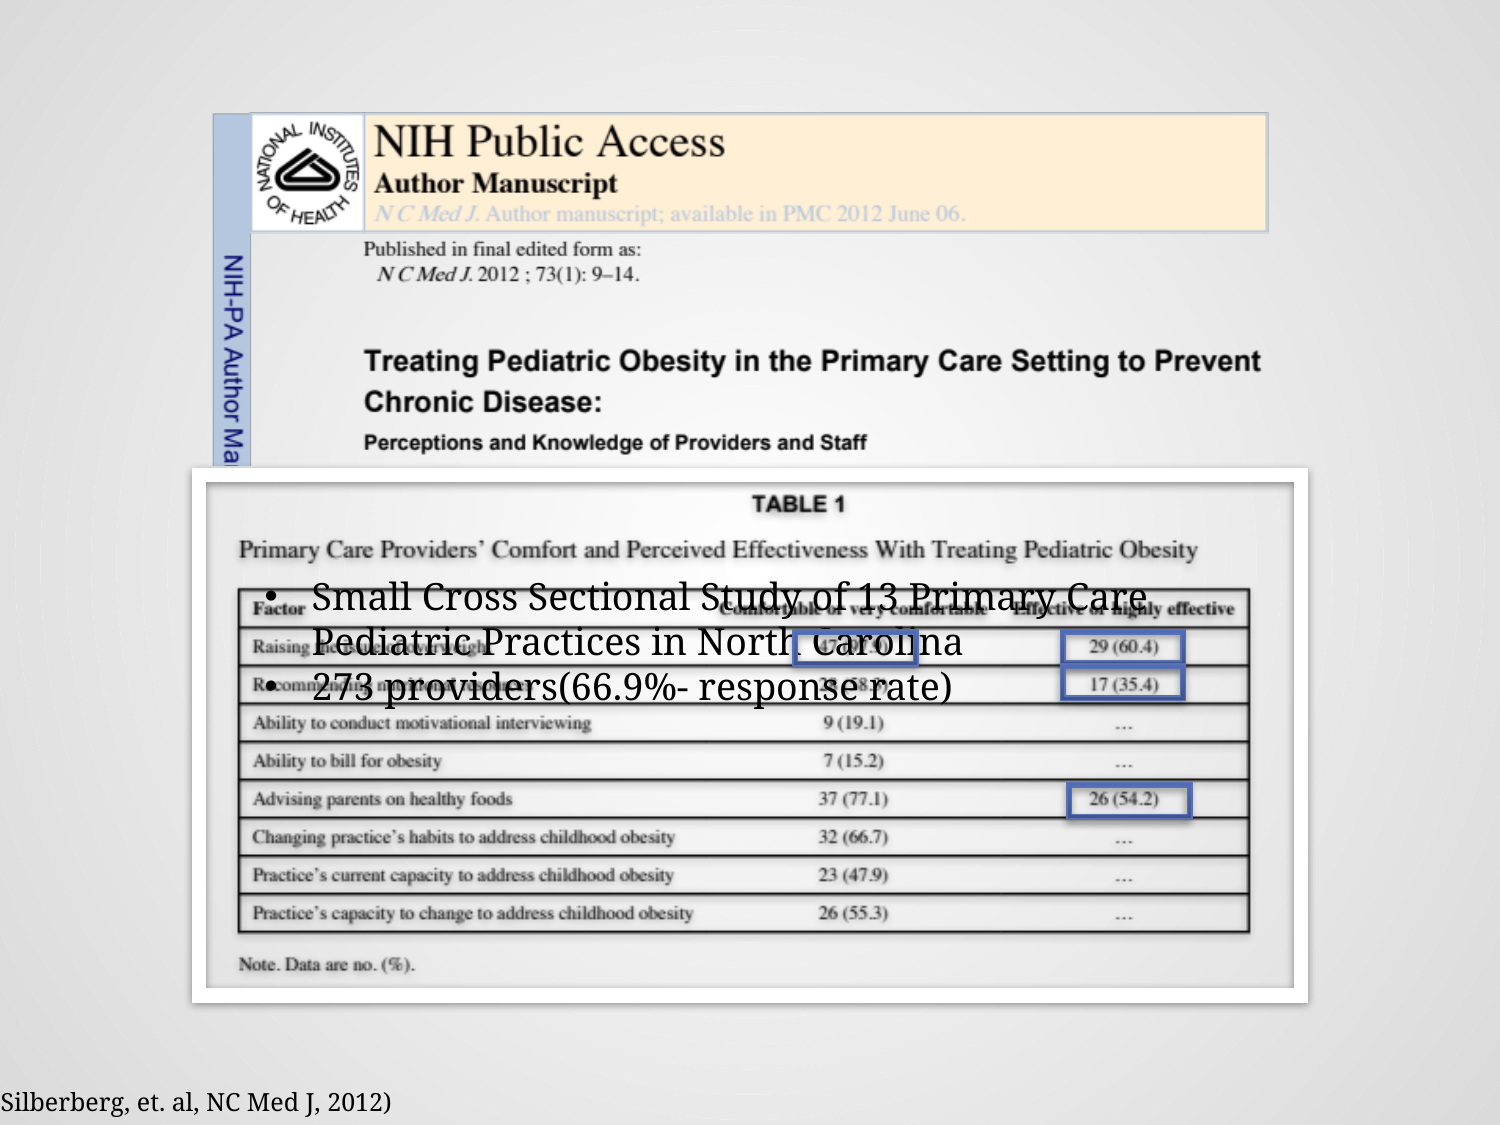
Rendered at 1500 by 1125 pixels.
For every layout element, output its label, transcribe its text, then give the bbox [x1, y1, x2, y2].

picture [203, 111, 1294, 466]
text_box (Silberberg, et. al, NC Med J, 2012) [0, 1079, 408, 1125]
picture [206, 481, 1294, 989]
